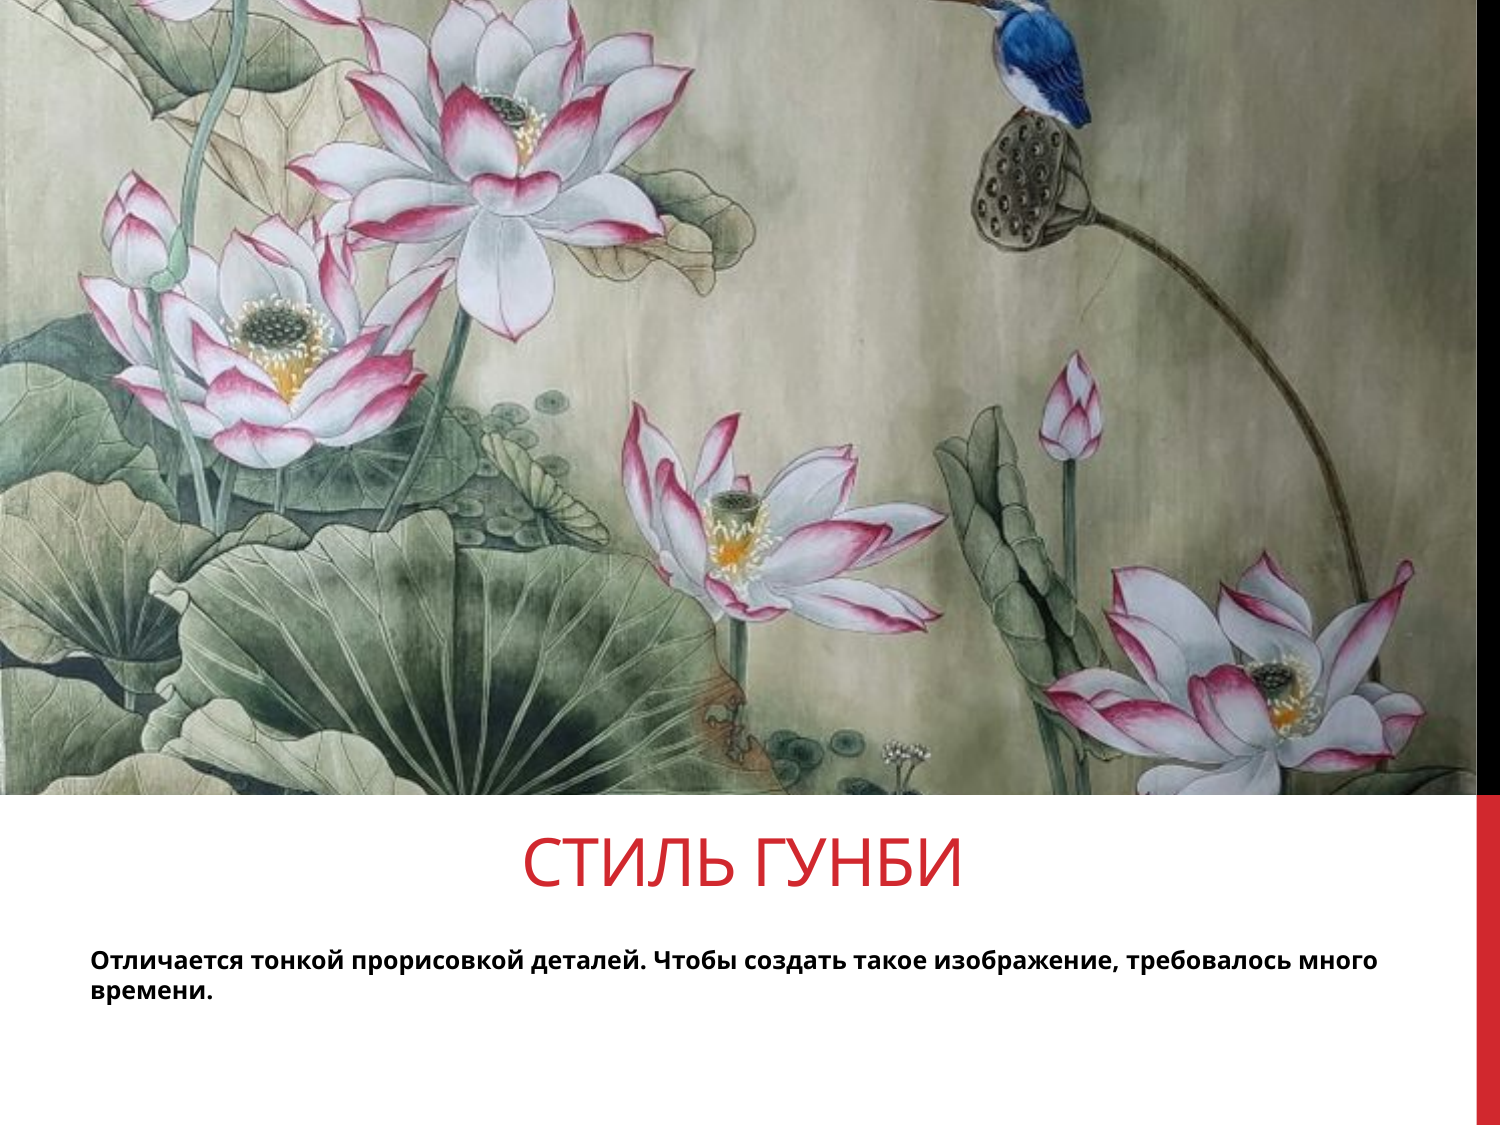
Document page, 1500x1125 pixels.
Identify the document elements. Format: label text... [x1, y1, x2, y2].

title Стиль гунби [75, 812, 1413, 938]
list Отличается тонкой прорисовкой деталей. Чтобы создать такое изображение, требовалось много времени. [75, 938, 1413, 1013]
picture [0, 0, 1477, 796]
